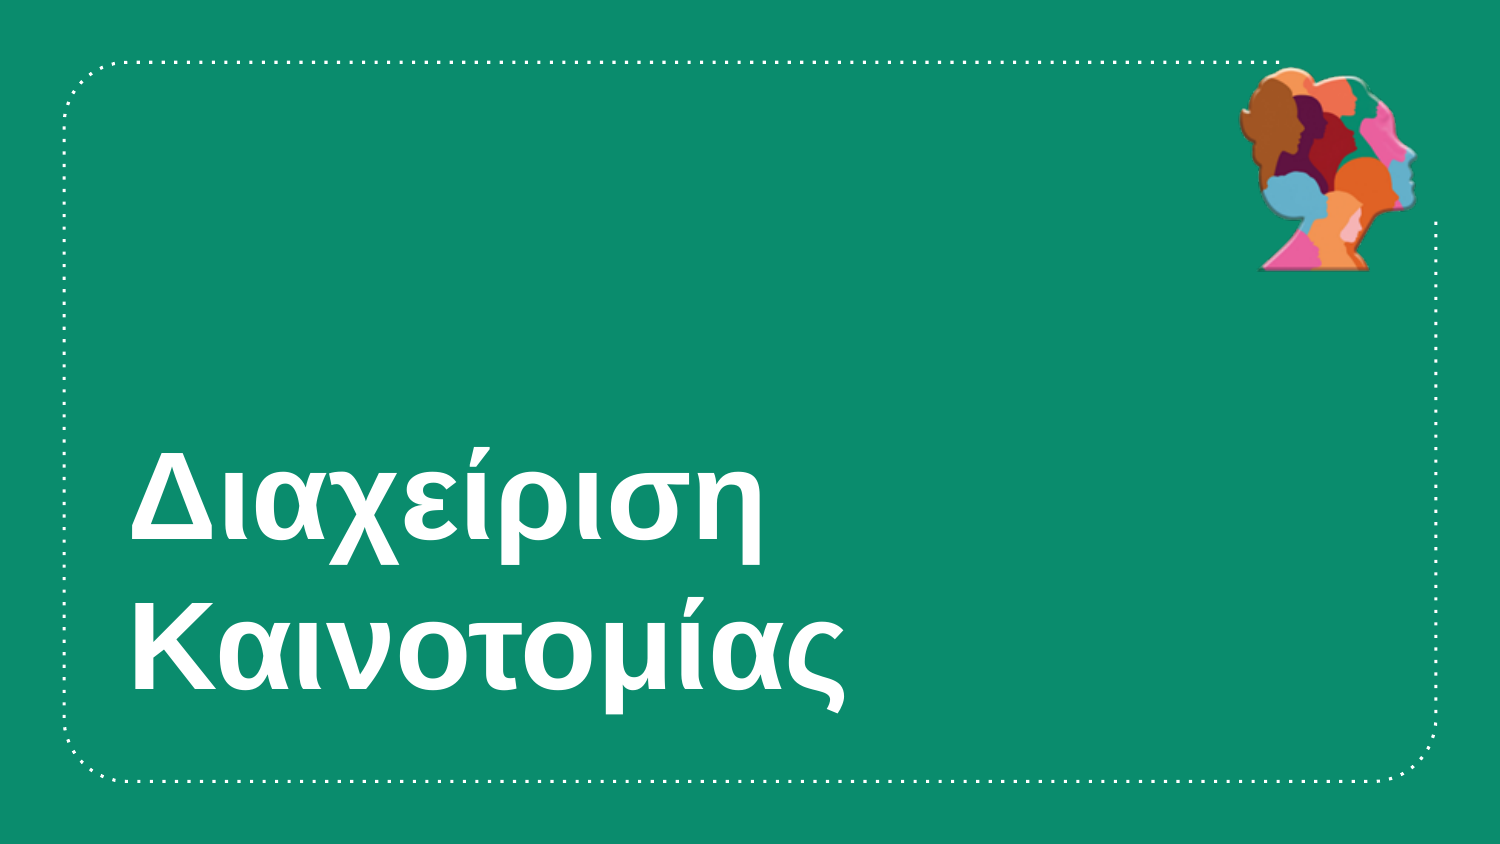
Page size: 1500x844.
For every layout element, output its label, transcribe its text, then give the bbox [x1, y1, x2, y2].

picture [1228, 63, 1436, 281]
title Διαχείριση Καινοτομίας [112, 539, 1388, 730]
